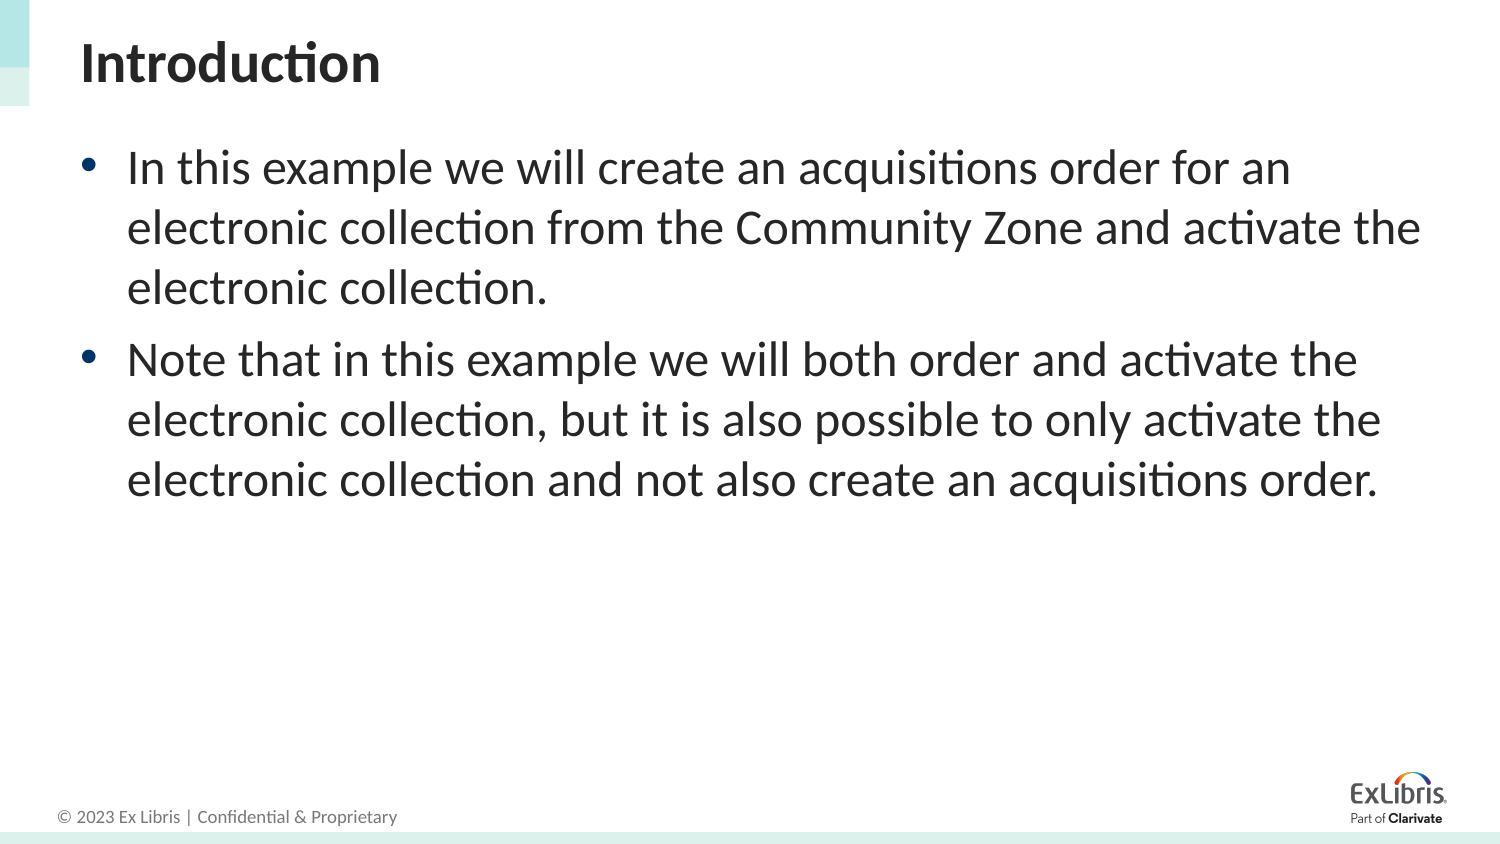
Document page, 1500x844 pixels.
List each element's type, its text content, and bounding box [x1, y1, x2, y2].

title Introduction [64, 11, 1447, 107]
list In this example we will create an acquisitions order for an electronic collection from the Community Zone and activate the electronic collection. Note that in this example we will both order and activate the electronic collection, but it is also possible to only activate the electronic collection and not also create an acquisitions order. [64, 126, 1447, 765]
picture [1351, 772, 1447, 823]
